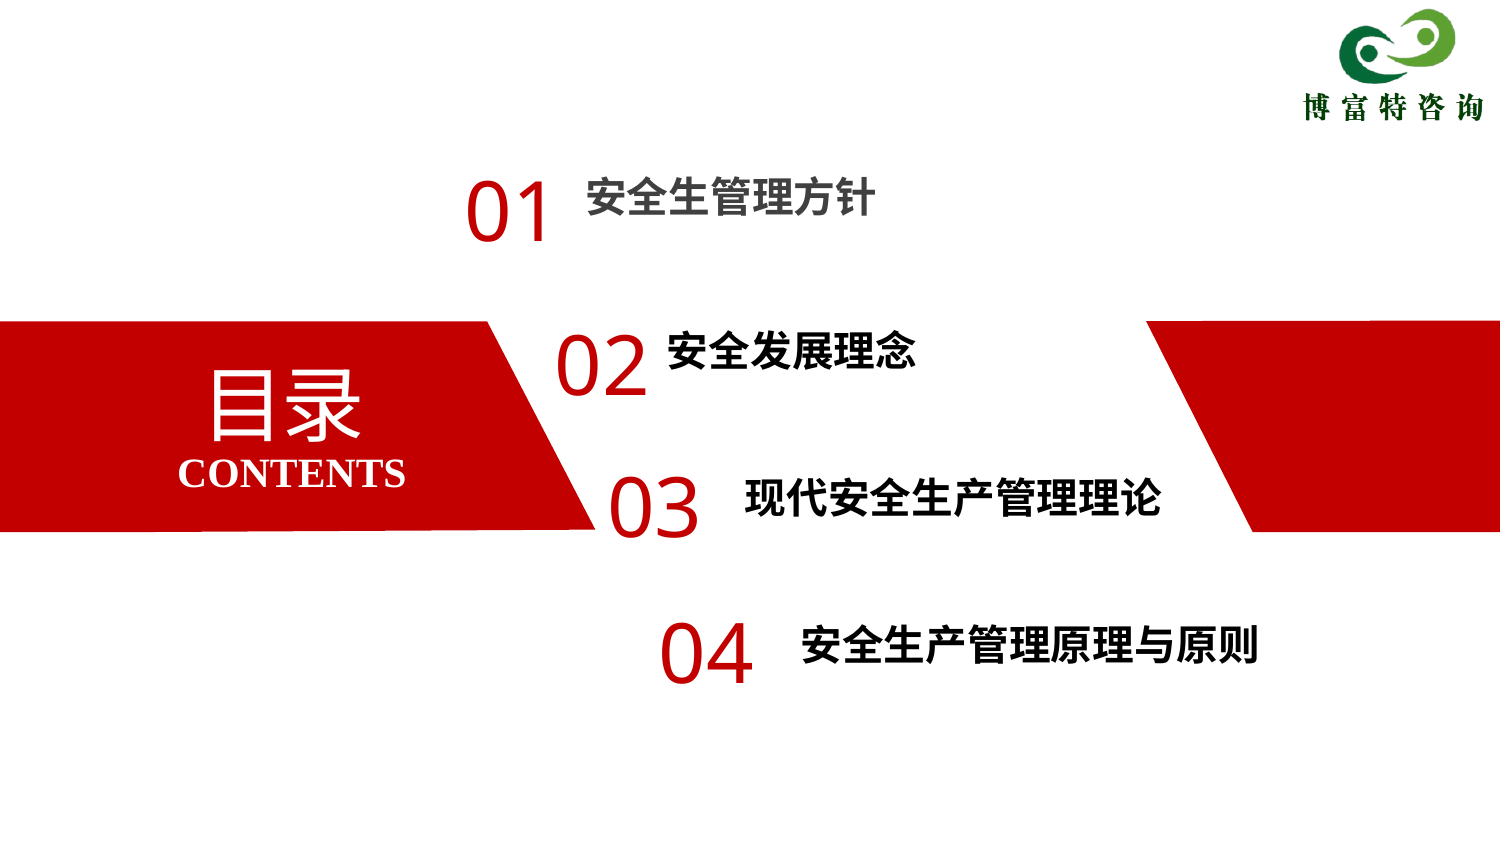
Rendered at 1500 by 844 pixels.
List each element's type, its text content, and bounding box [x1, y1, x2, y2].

text_box [1146, 320, 1500, 533]
text_box 安全生产管理原理与原则 [785, 610, 1275, 676]
text_box 04 [644, 592, 769, 708]
text_box 03 [592, 446, 717, 562]
text_box 安全发展理念 [665, 317, 933, 383]
text_box 01 [449, 150, 575, 265]
text_box 现代安全生产管理理论 [729, 464, 1178, 530]
picture [1281, 8, 1500, 125]
text_box [0, 321, 592, 533]
text_box 安全生管理方针 [575, 162, 902, 228]
text_box 目录 [186, 344, 380, 438]
text_box CONTENTS [162, 438, 422, 504]
text_box 02 [540, 304, 665, 419]
